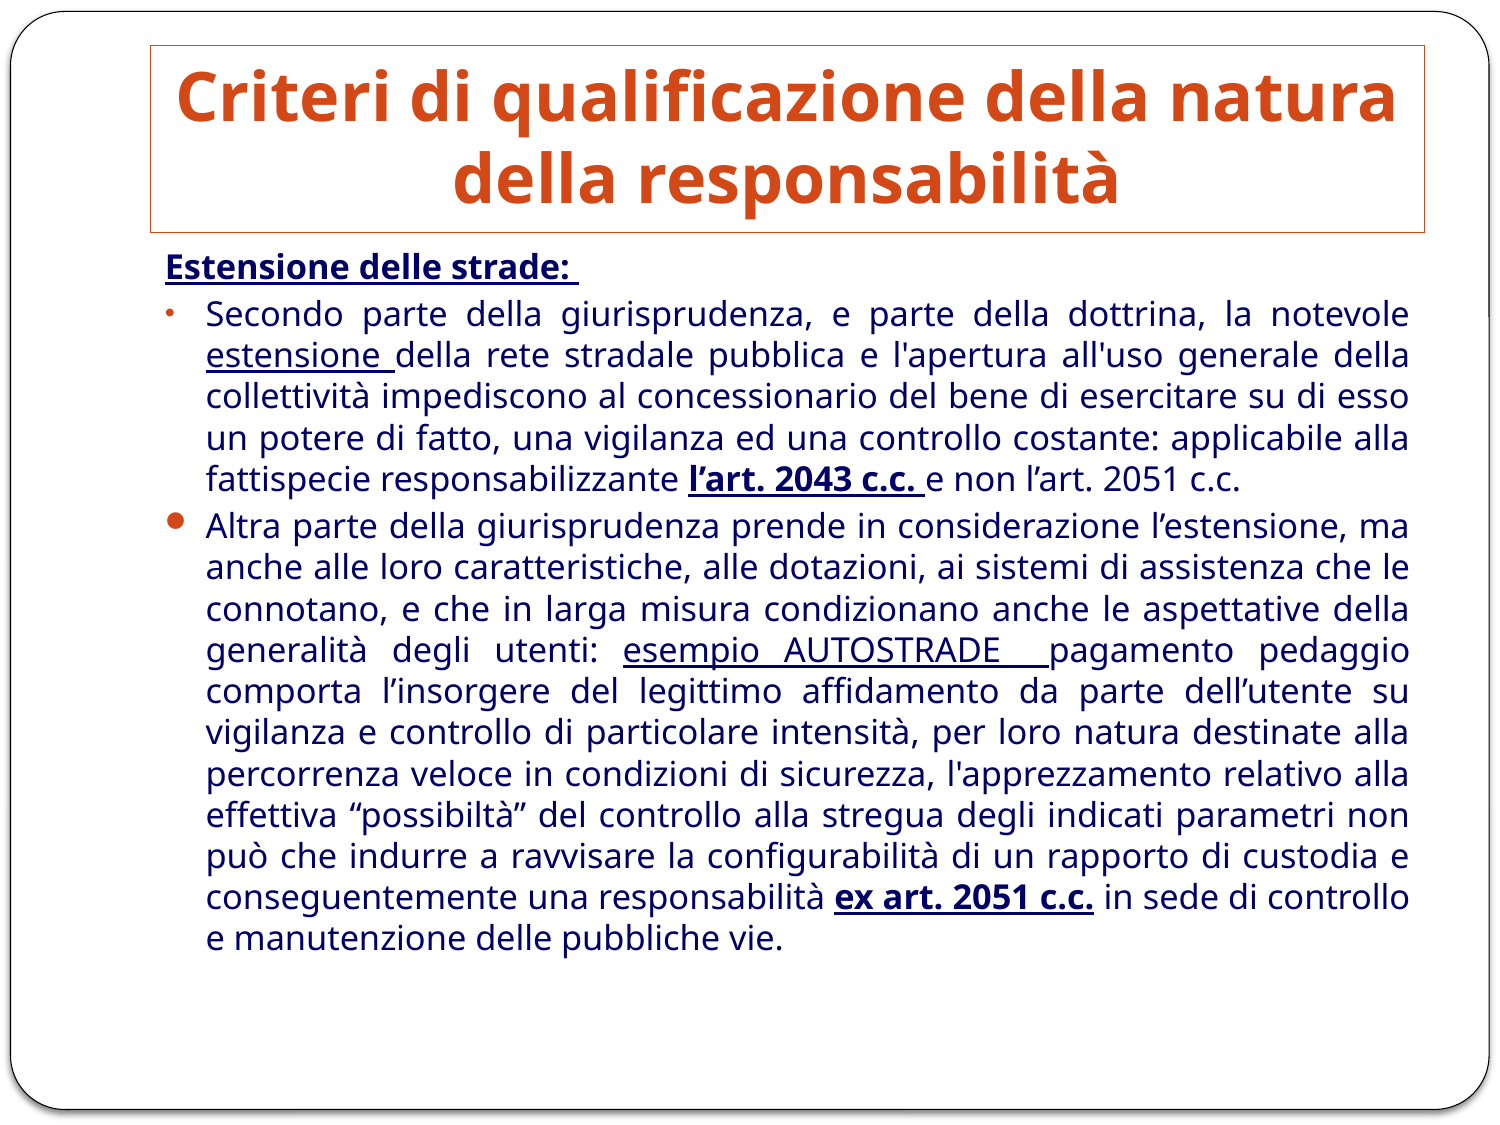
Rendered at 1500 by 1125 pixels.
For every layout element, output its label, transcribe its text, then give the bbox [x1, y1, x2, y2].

list Estensione delle strade: Secondo parte della giurisprudenza, e parte della dottrina, la notevole estensione della rete stradale pubblica e l'apertura all'uso generale della collettività impediscono al concessionario del bene di esercitare su di esso un potere di fatto, una vigilanza ed una controllo costante: applicabile alla fattispecie responsabilizzante l’art. 2043 c.c. e non l’art. 2051 c.c. Altra parte della giurisprudenza prende in considerazione l’estensione, ma anche alle loro caratteristiche, alle dotazioni, ai sistemi di assistenza che le connotano, e che in larga misura condizionano anche le aspettative della generalità degli utenti: esempio AUTOSTRADE pagamento pedaggio comporta l’insorgere del legittimo affidamento da parte dell’utente su vigilanza e controllo di particolare intensità, per loro natura destinate alla percorrenza veloce in condizioni di sicurezza, l'apprezzamento relativo alla effettiva “possibiltà” del controllo alla stregua degli indicati parametri non può che indurre a ravvisare la configurabilità di un rapporto di custodia e conseguentemente una responsabilità ex art. 2051 c.c. in sede di controllo e manutenzione delle pubbliche vie. [150, 237, 1425, 988]
title Criteri di qualificazione della natura della responsabilità [150, 45, 1425, 233]
